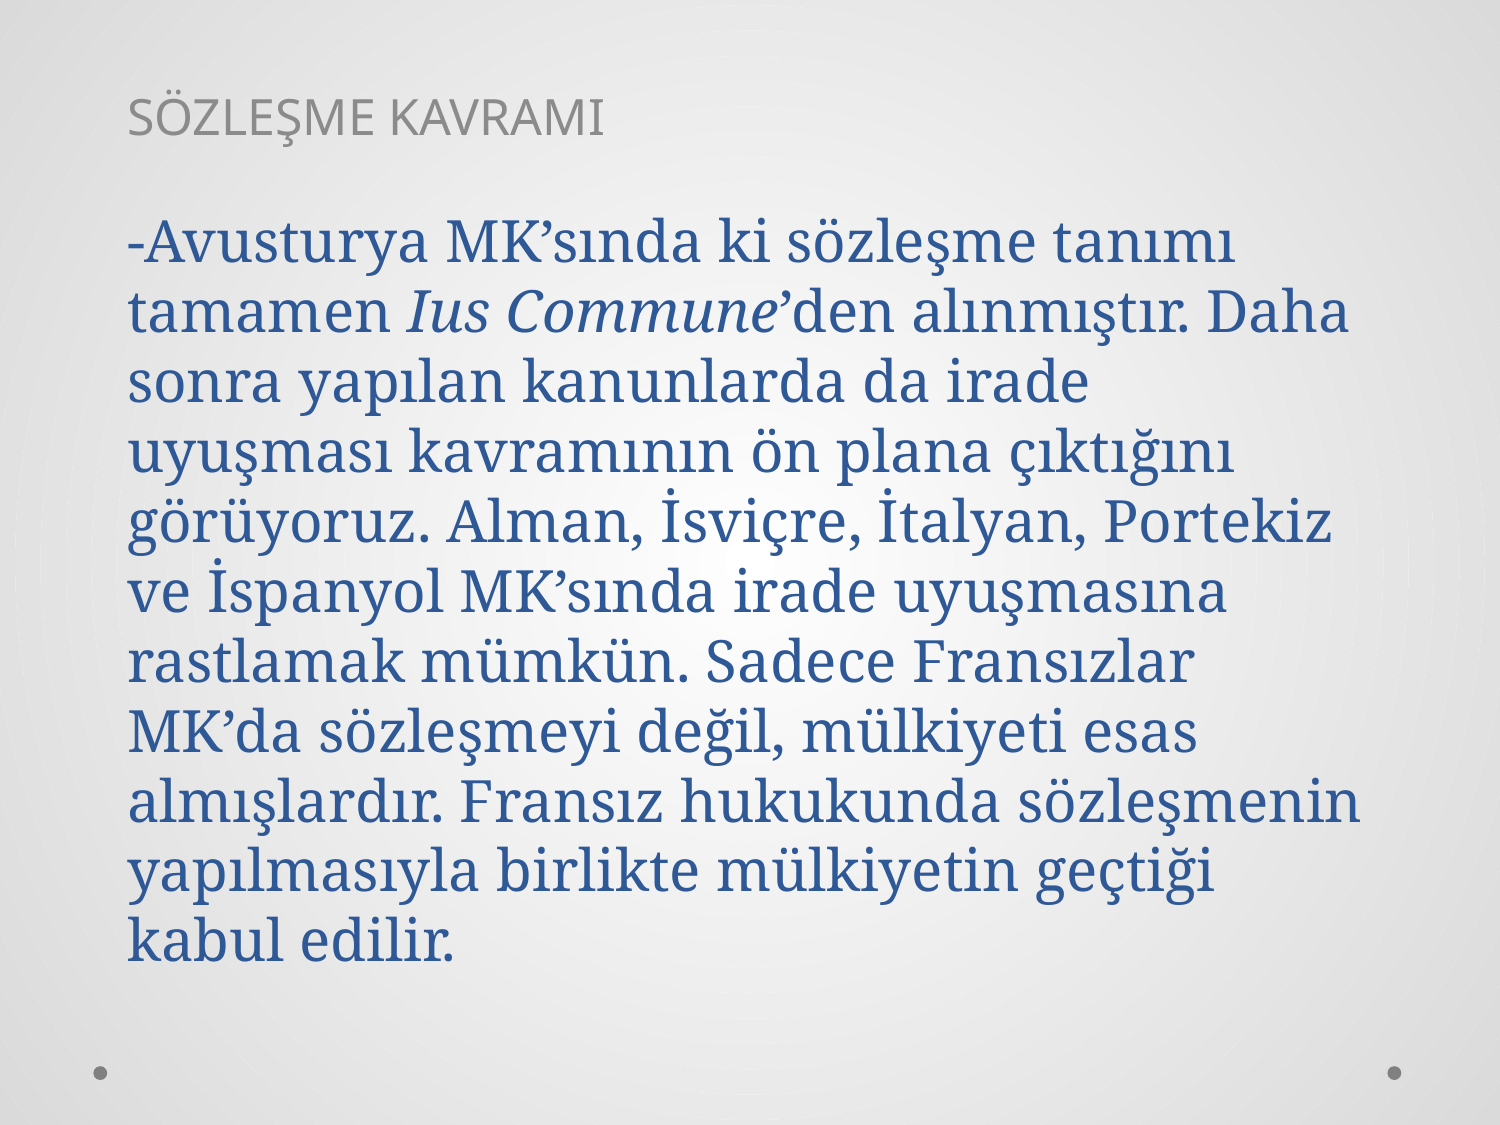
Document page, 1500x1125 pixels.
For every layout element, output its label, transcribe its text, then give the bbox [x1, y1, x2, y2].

title -Avusturya MK’sında ki sözleşme tanımı tamamen Ius Commune’den alınmıştır. Daha sonra yapılan kanunlarda da irade uyuşması kavramının ön plana çıktığını görüyoruz. Alman, İsviçre, İtalyan, Portekiz ve İspanyol MK’sında irade uyuşmasına rastlamak mümkün. Sadece Fransızlar MK’da sözleşmeyi değil, mülkiyeti esas almışlardır. Fransız hukukunda sözleşmenin yapılmasıyla birlikte mülkiyetin geçtiği kabul edilir. [112, 197, 1388, 1047]
subtitle SÖZLEŞME KAVRAMI [112, 78, 1388, 197]
